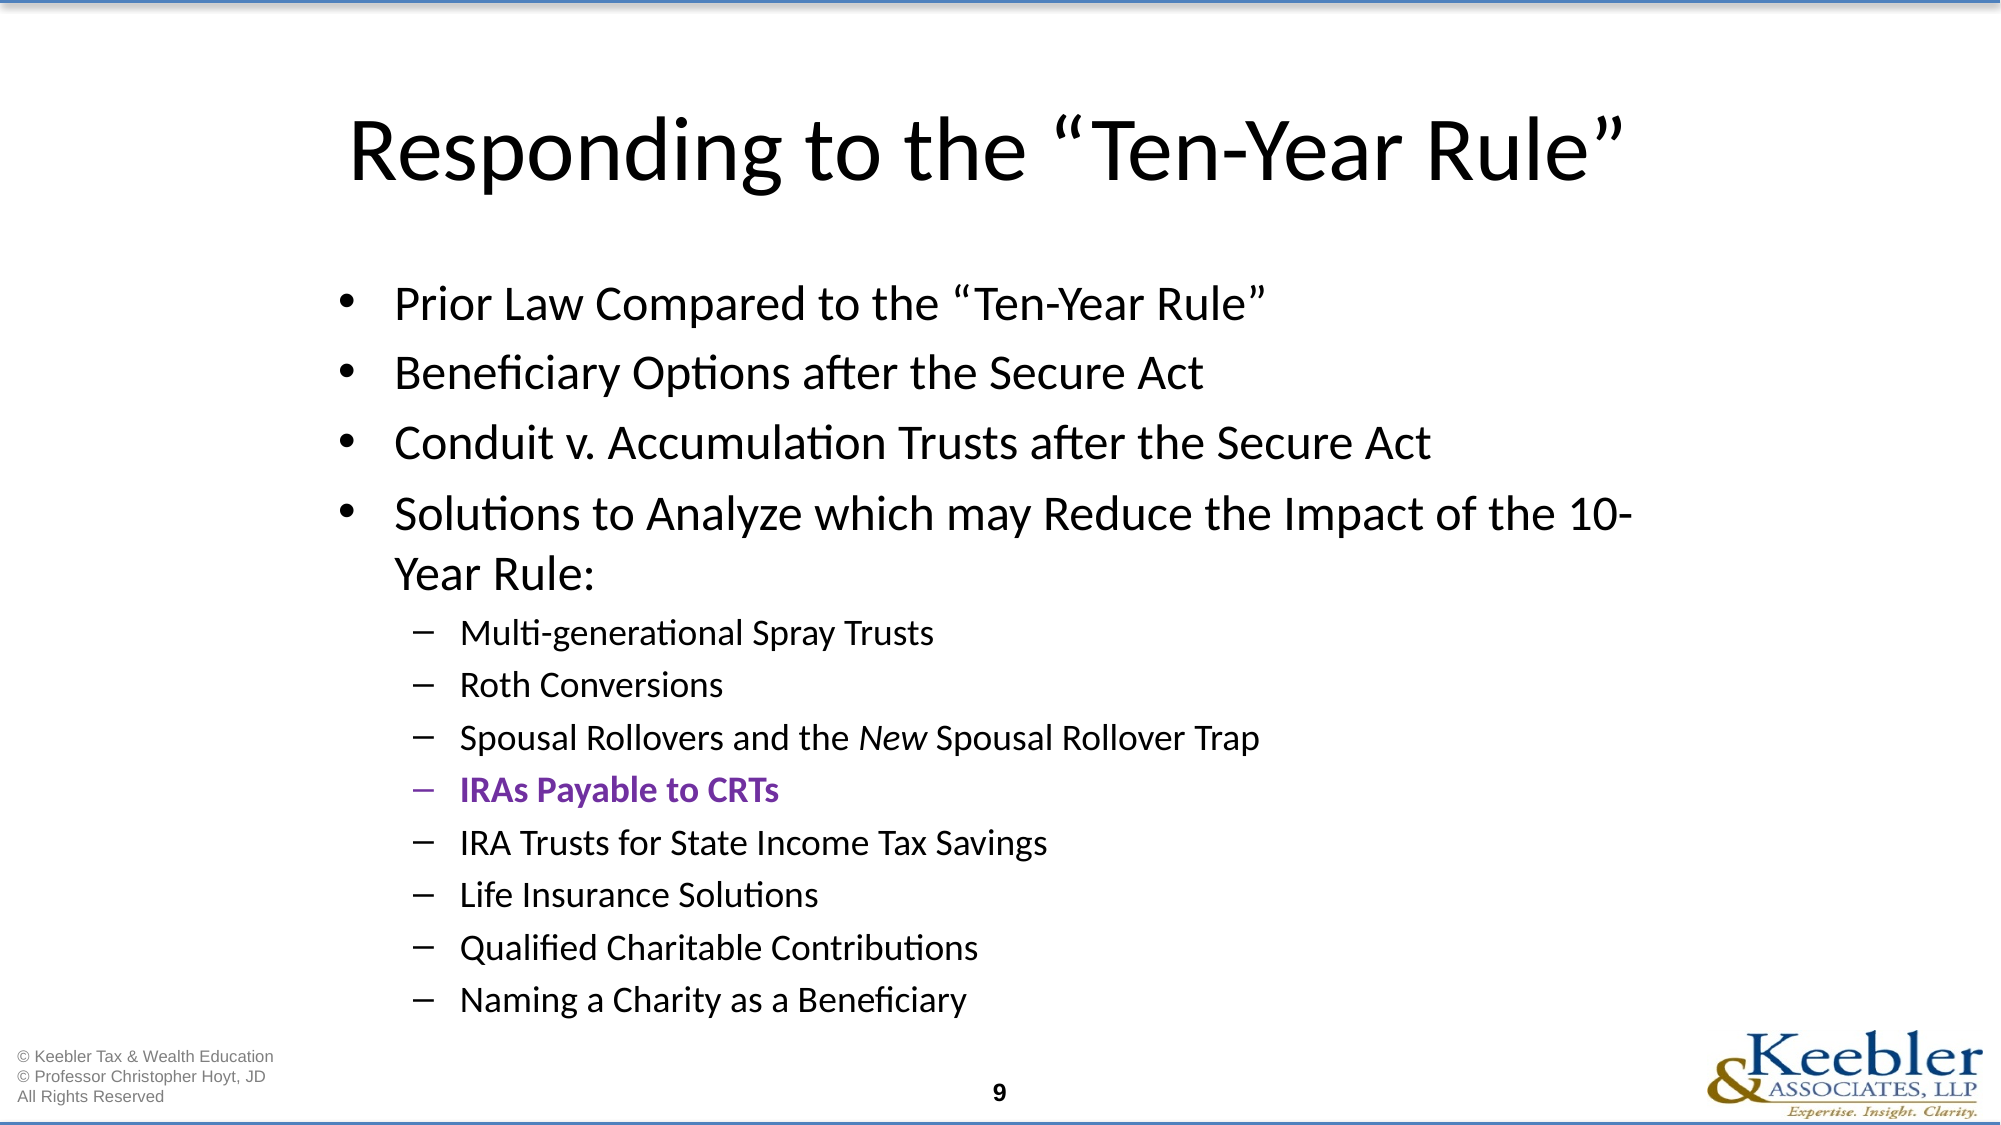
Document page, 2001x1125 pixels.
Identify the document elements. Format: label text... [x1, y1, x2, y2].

title Responding to the “Ten-Year Rule” [324, 50, 1675, 238]
picture [1707, 1030, 1983, 1119]
list Prior Law Compared to the “Ten-Year Rule” Beneficiary Options after the Secure Act Conduit v. Accumulation Trusts after the Secure Act Solutions to Analyze which may Reduce the Impact of the 10-Year Rule: Multi-generational Spray Trusts Roth Conversions Spousal Rollovers and the New Spousal Rollover Trap IRAs Payable to CRTs IRA Trusts for State Income Tax Savings Life Insurance Solutions Qualified Charitable Contributions Naming a Charity as a Beneficiary [323, 262, 1674, 1000]
